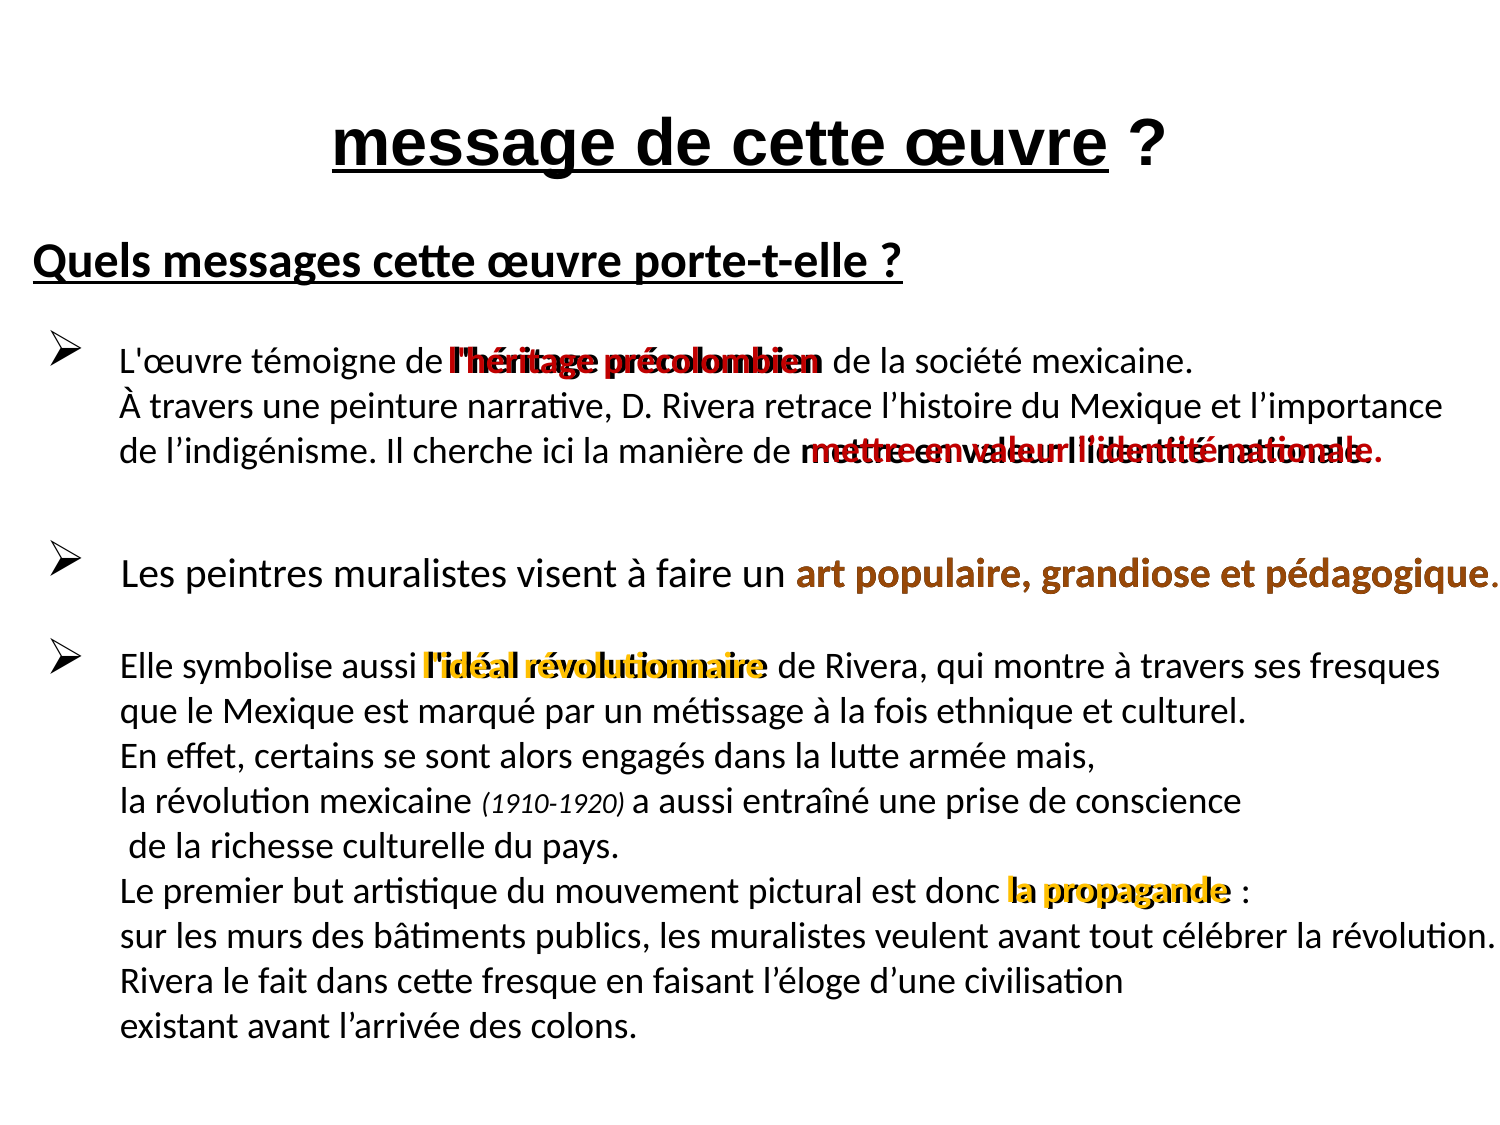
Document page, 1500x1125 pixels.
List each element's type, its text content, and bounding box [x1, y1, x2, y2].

list Quels messages cette œuvre porte-t-elle ? [17, 219, 1483, 963]
text_box mettre en valeur l’identité nationale. [795, 417, 1400, 478]
text_box la propagande [991, 857, 1244, 918]
text_box art populaire, grandiose et pédagogique. [781, 538, 1500, 603]
text_box Elle symbolise aussi l'idéal révolutionnaire de Rivera, qui montre à travers ses fresques que le Mexique est marqué par un métissage à la fois ethnique et culturel. En effet, certains se sont alors engagés dans la lutte armée mais, la révolution mexicaine (1910-1920) a aussi entraîné une prise de conscience de la richesse culturelle du pays. Le premier but artistique du mouvement pictural est donc la propagande : sur les murs des bâtiments publics, les muralistes veulent avant tout célébrer la révolution. Rivera le fait dans cette fresque en faisant l’éloge d’une civilisation existant avant l’arrivée des colons. [91, 633, 1500, 1054]
text_box Les peintres muralistes visent à faire un art populaire, grandiose et pédagogique. [106, 538, 781, 603]
text_box l'héritage précolombien [433, 328, 835, 389]
text_box l'idéal révolutionnaire [406, 633, 780, 694]
text_box L'œuvre témoigne de l'héritage précolombien de la société mexicaine. À travers une peinture narrative, D. Rivera retrace l’histoire du Mexique et l’importance de l’indigénisme. Il cherche ici la manière de mettre en valeur l’identité nationale. [104, 328, 1475, 524]
title message de cette œuvre ? [75, 45, 1425, 219]
